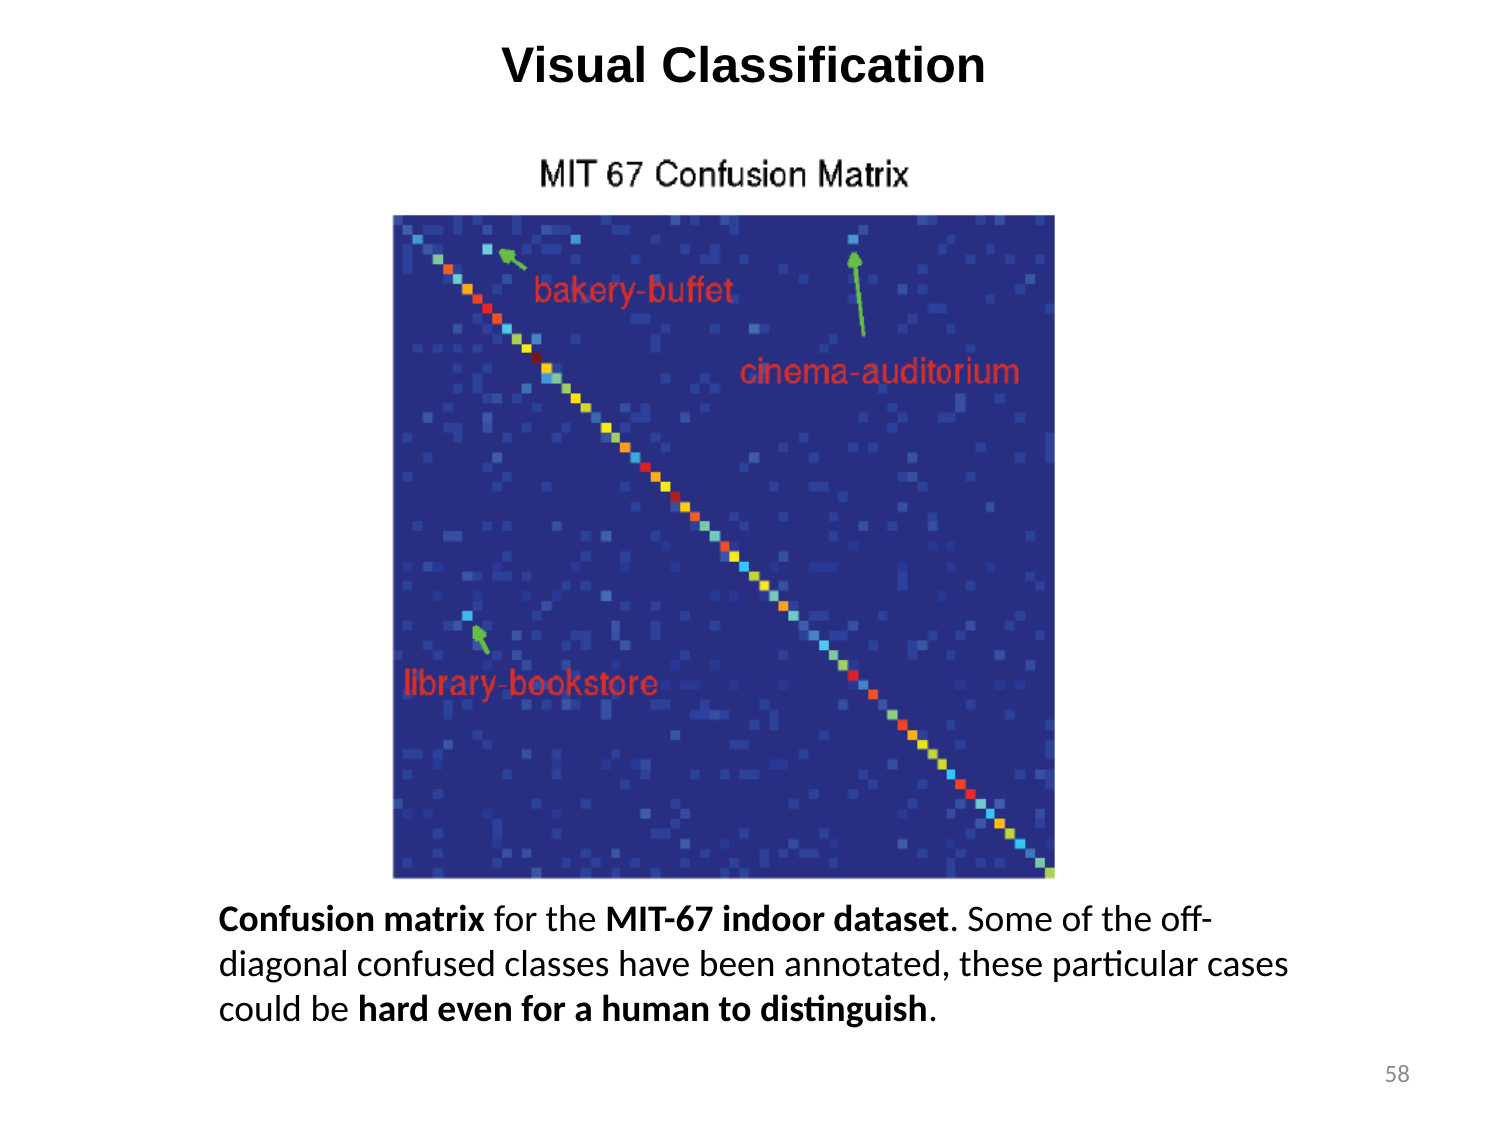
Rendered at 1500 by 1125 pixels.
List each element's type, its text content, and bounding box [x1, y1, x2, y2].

text_box Visual Classification [486, 24, 1002, 100]
slide_number 58 [1074, 1042, 1425, 1103]
picture [369, 141, 1083, 896]
text_box Confusion matrix for the MIT-67 indoor dataset. Some of the off-diagonal confused classes have been annotated, these particular cases could be hard even for a human to distinguish. [204, 886, 1325, 1037]
